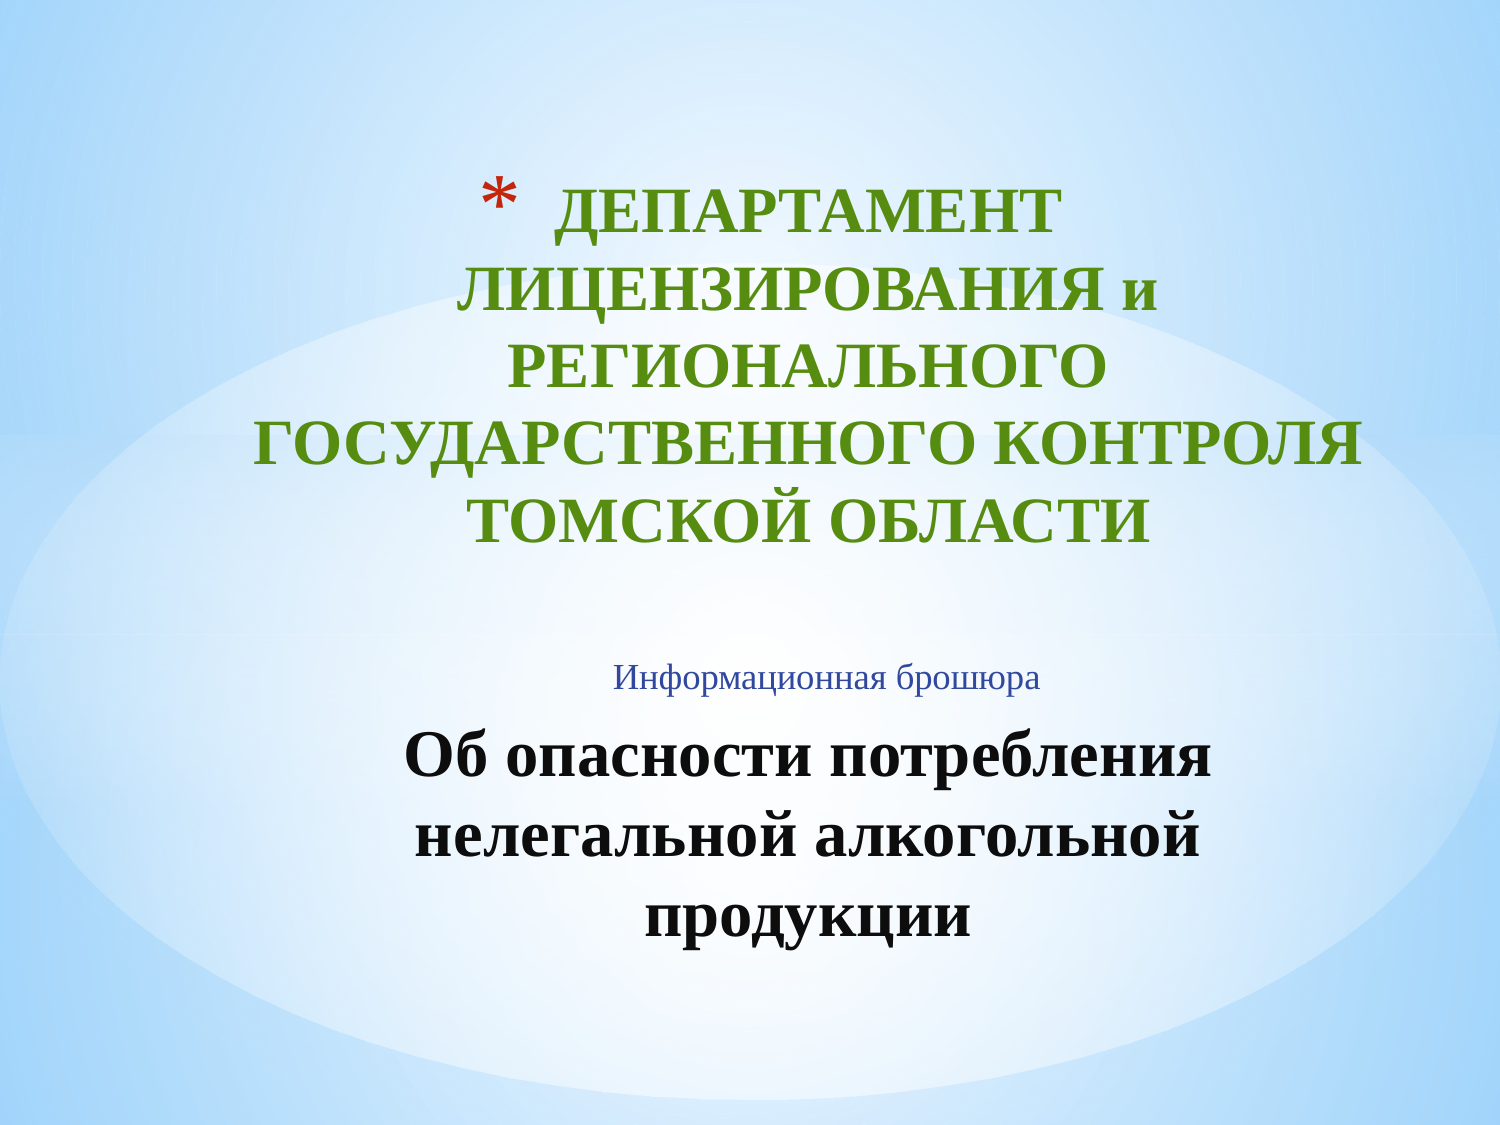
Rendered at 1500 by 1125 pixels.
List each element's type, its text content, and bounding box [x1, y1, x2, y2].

title ДЕПАРТАМЕНТ ЛИЦЕНЗИРОВАНИЯ и РЕГИОНАЛЬНОГО ГОСУДАРСТВЕННОГО КОНТРОЛЯ ТОМСКОЙ ОБЛАСТИ Об опасности потребления нелегальной алкогольной продукции [123, 160, 1388, 1059]
subtitle Информационная брошюра [265, 645, 1388, 705]
